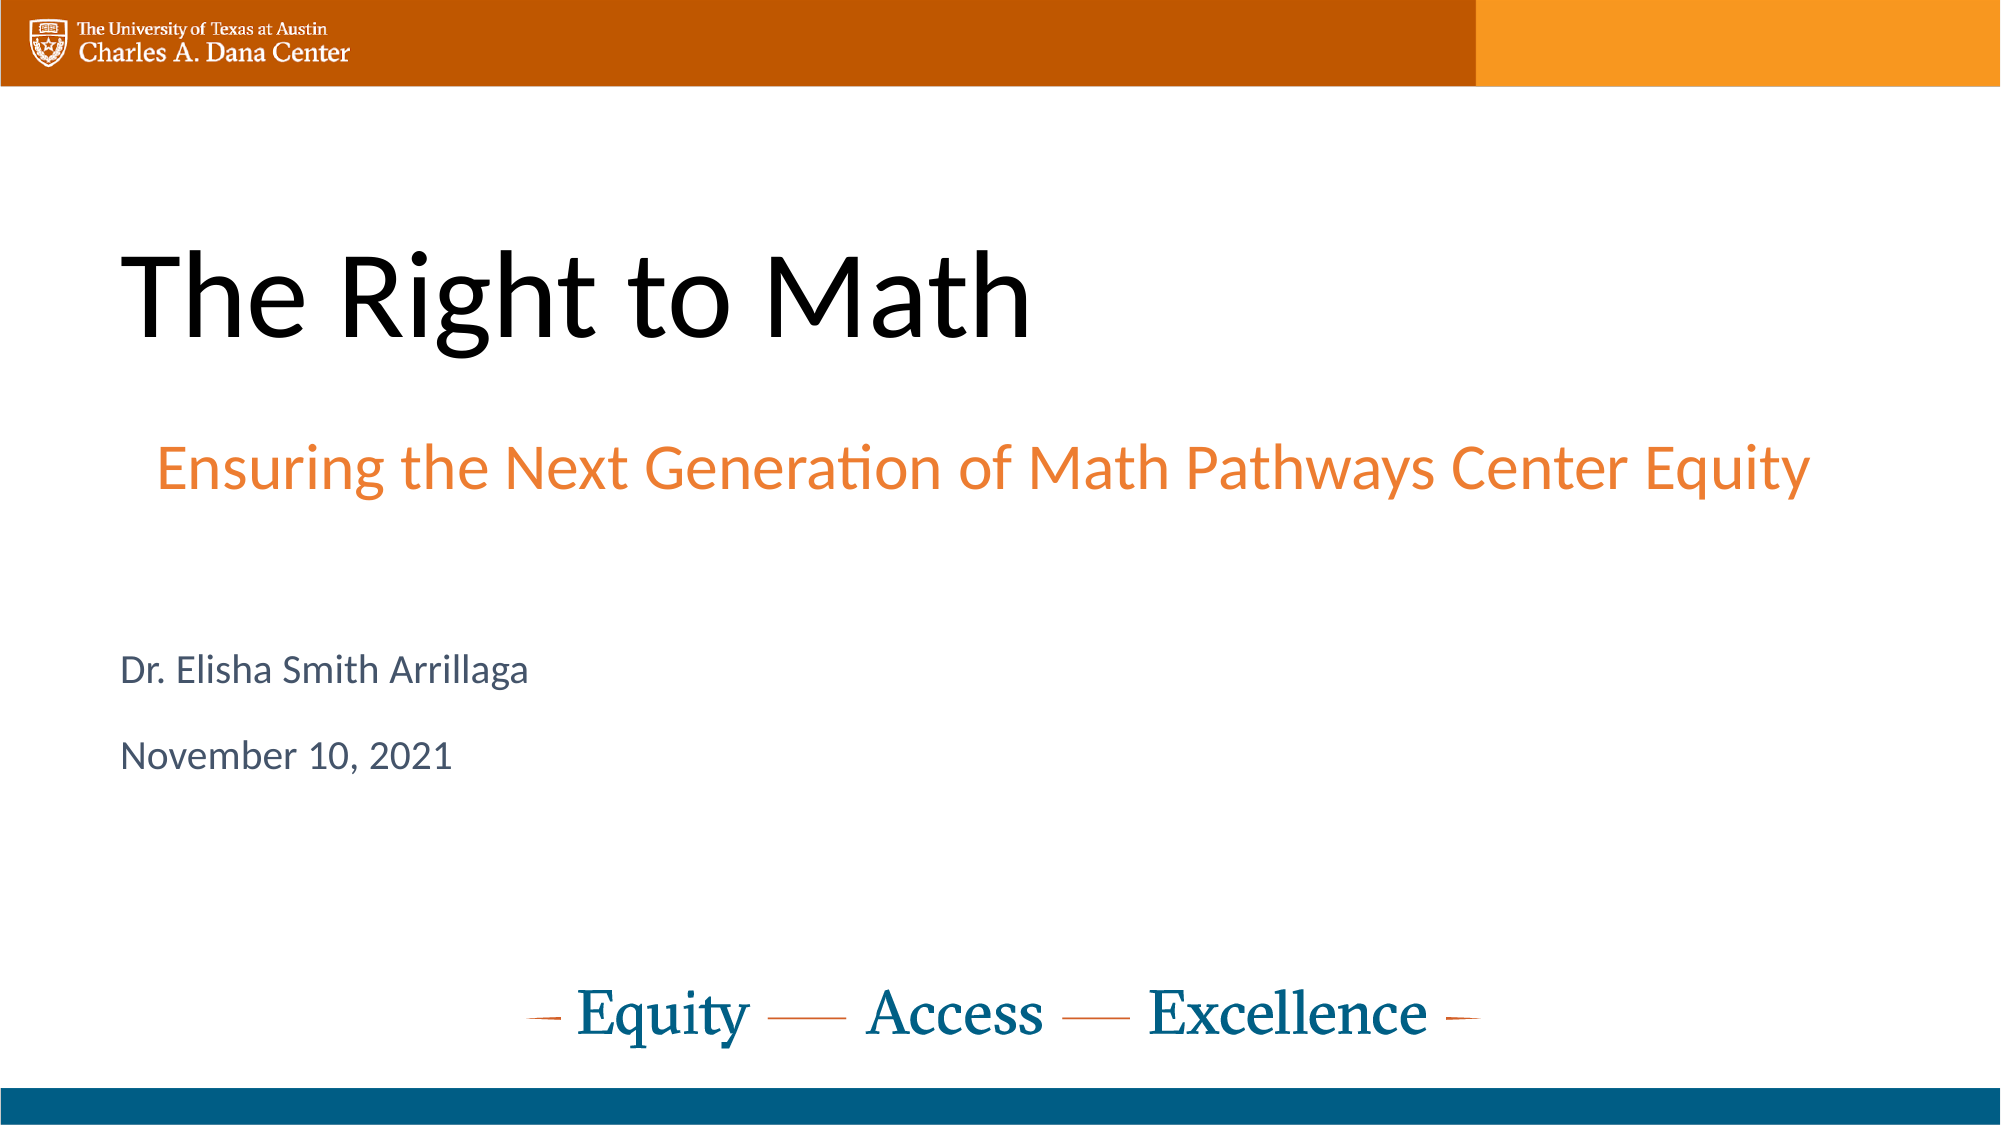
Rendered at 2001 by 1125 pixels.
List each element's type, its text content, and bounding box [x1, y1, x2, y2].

picture [0, 0, 2001, 1087]
subtitle Dr. Elisha Smith Arrillaga [105, 640, 1606, 701]
title The Right to Math [105, 168, 1831, 425]
list November 10, 2021 [105, 726, 1620, 787]
list Ensuring the Next Generation of Math Pathways Center Equity [105, 425, 1831, 531]
